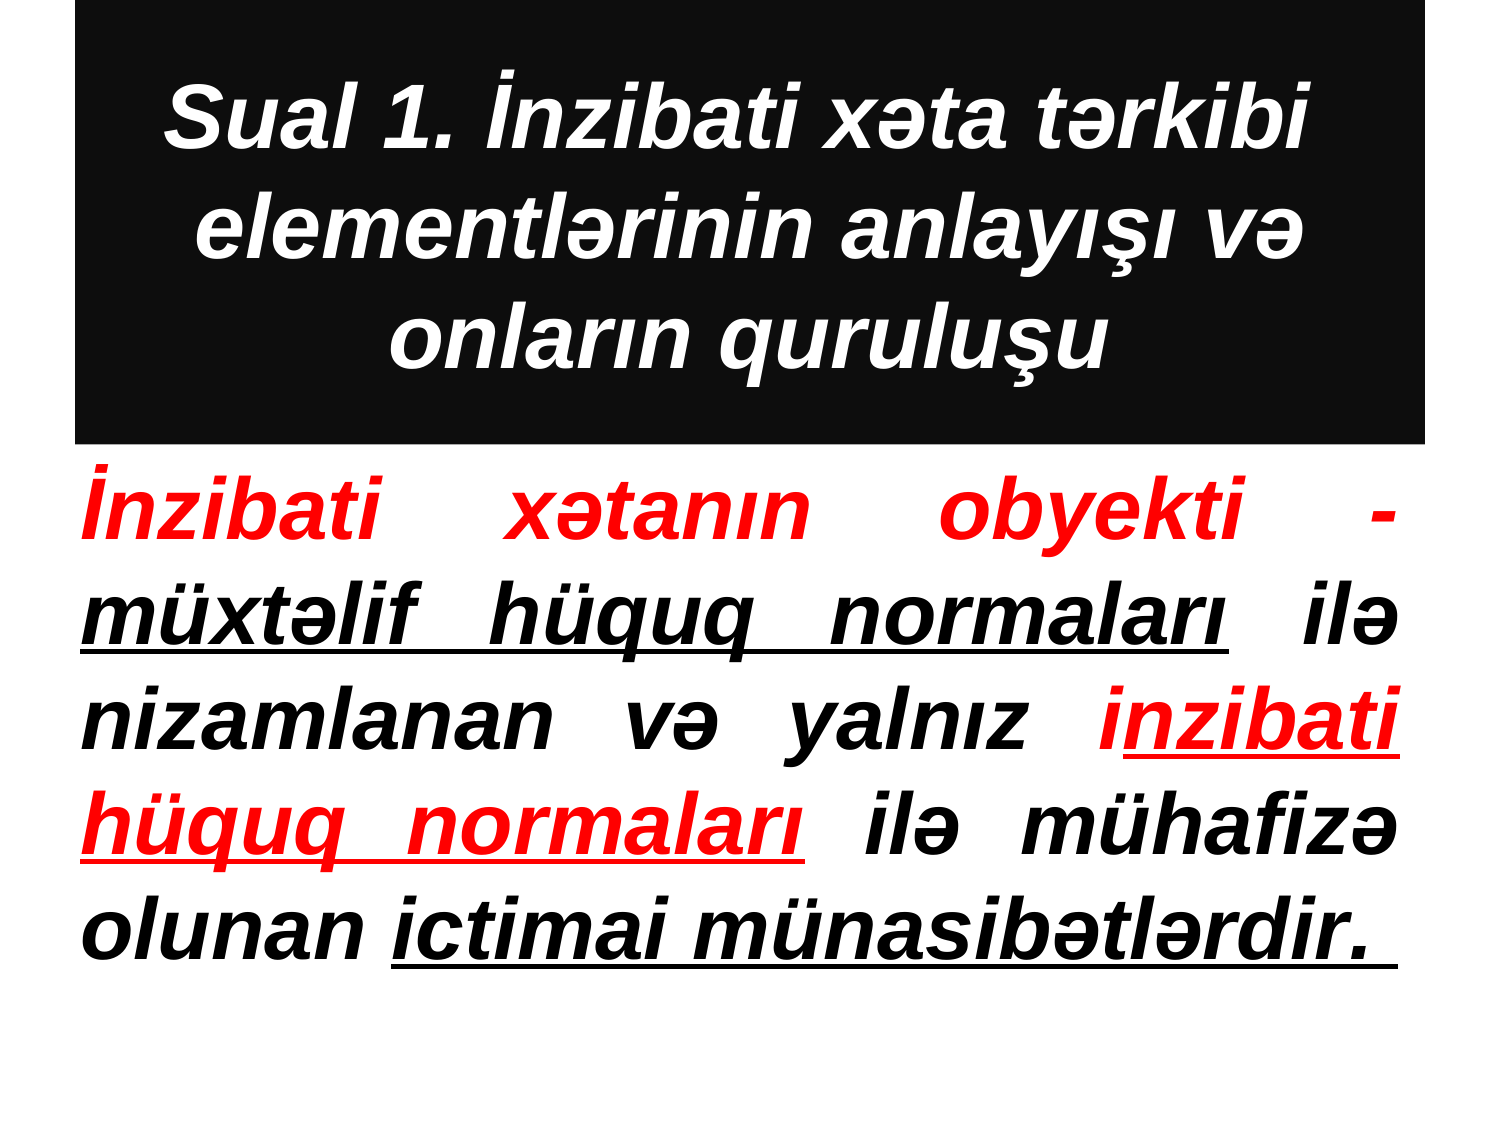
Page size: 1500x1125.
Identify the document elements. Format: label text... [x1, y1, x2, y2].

title Sual 1. İnzibati xəta tərkibi elementlərinin anlayışı və onların quruluşu [75, 0, 1425, 445]
list İnzibati xətanın obyekti - müxtəlif hüquq normaları ilə nizamlanan və yalnız inzibati hüquq normaları ilə mühafizə olunan ictimai münasibətlərdir. [64, 444, 1415, 1057]
